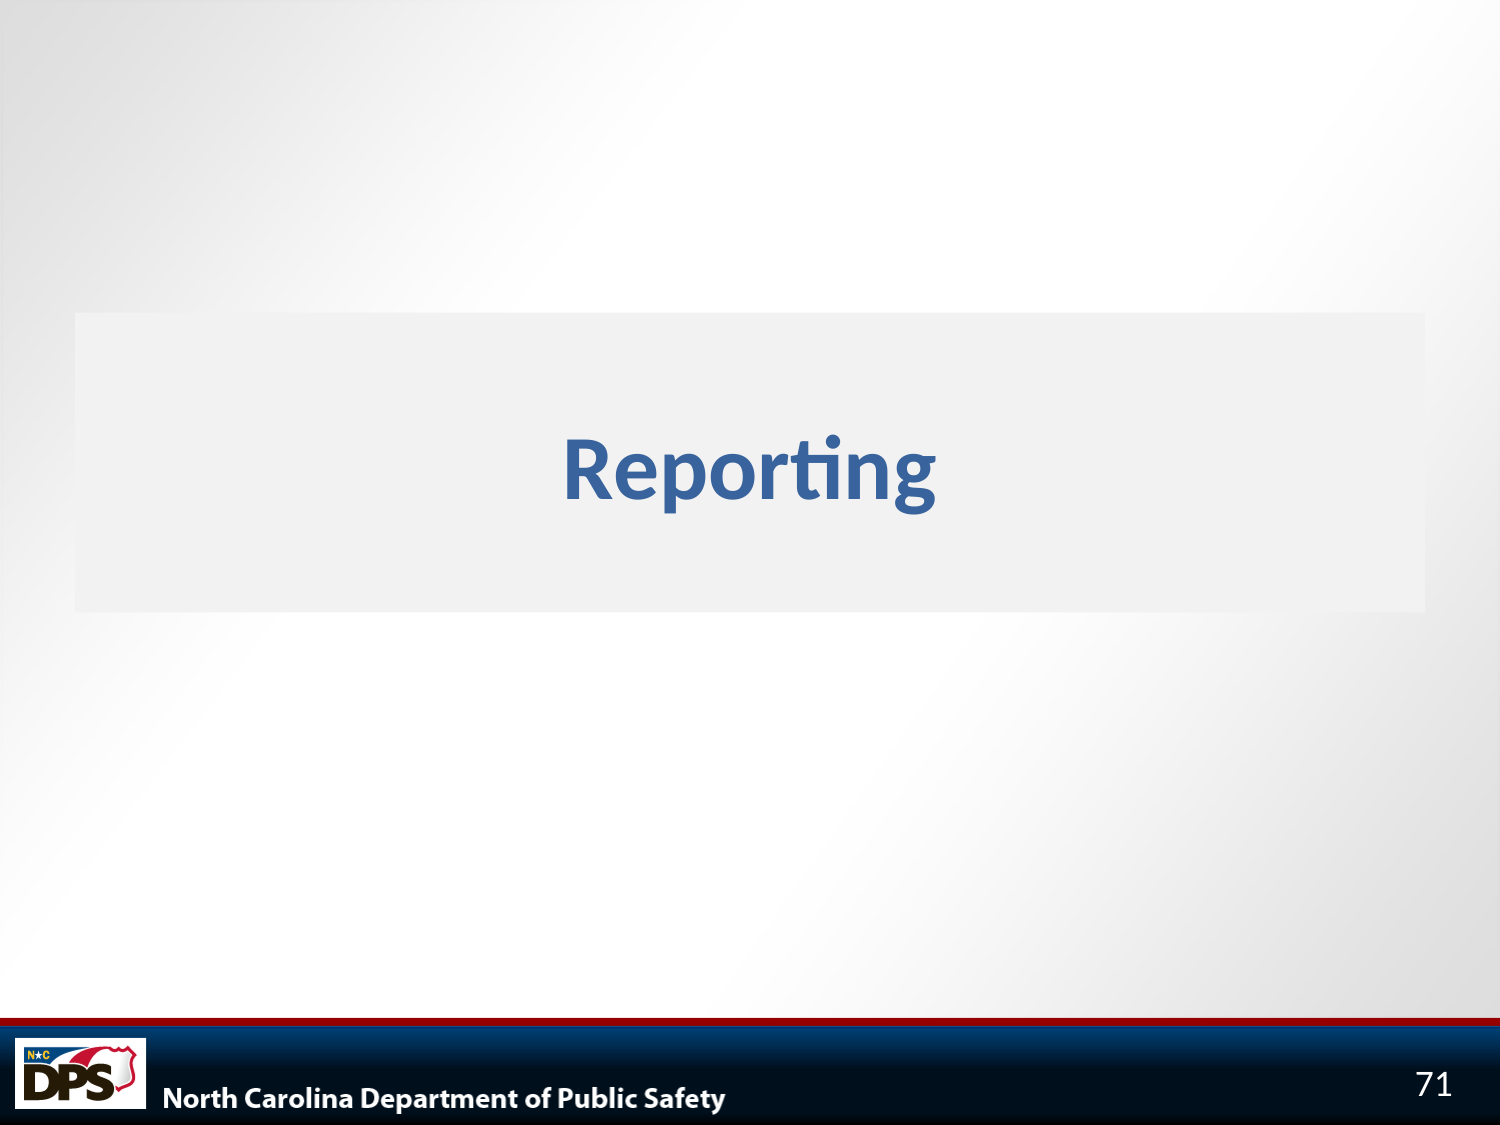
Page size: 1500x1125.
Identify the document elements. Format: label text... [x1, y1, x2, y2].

list Reporting [75, 312, 1425, 613]
text_box 71 [1399, 1051, 1479, 1111]
picture [0, 0, 1500, 1125]
